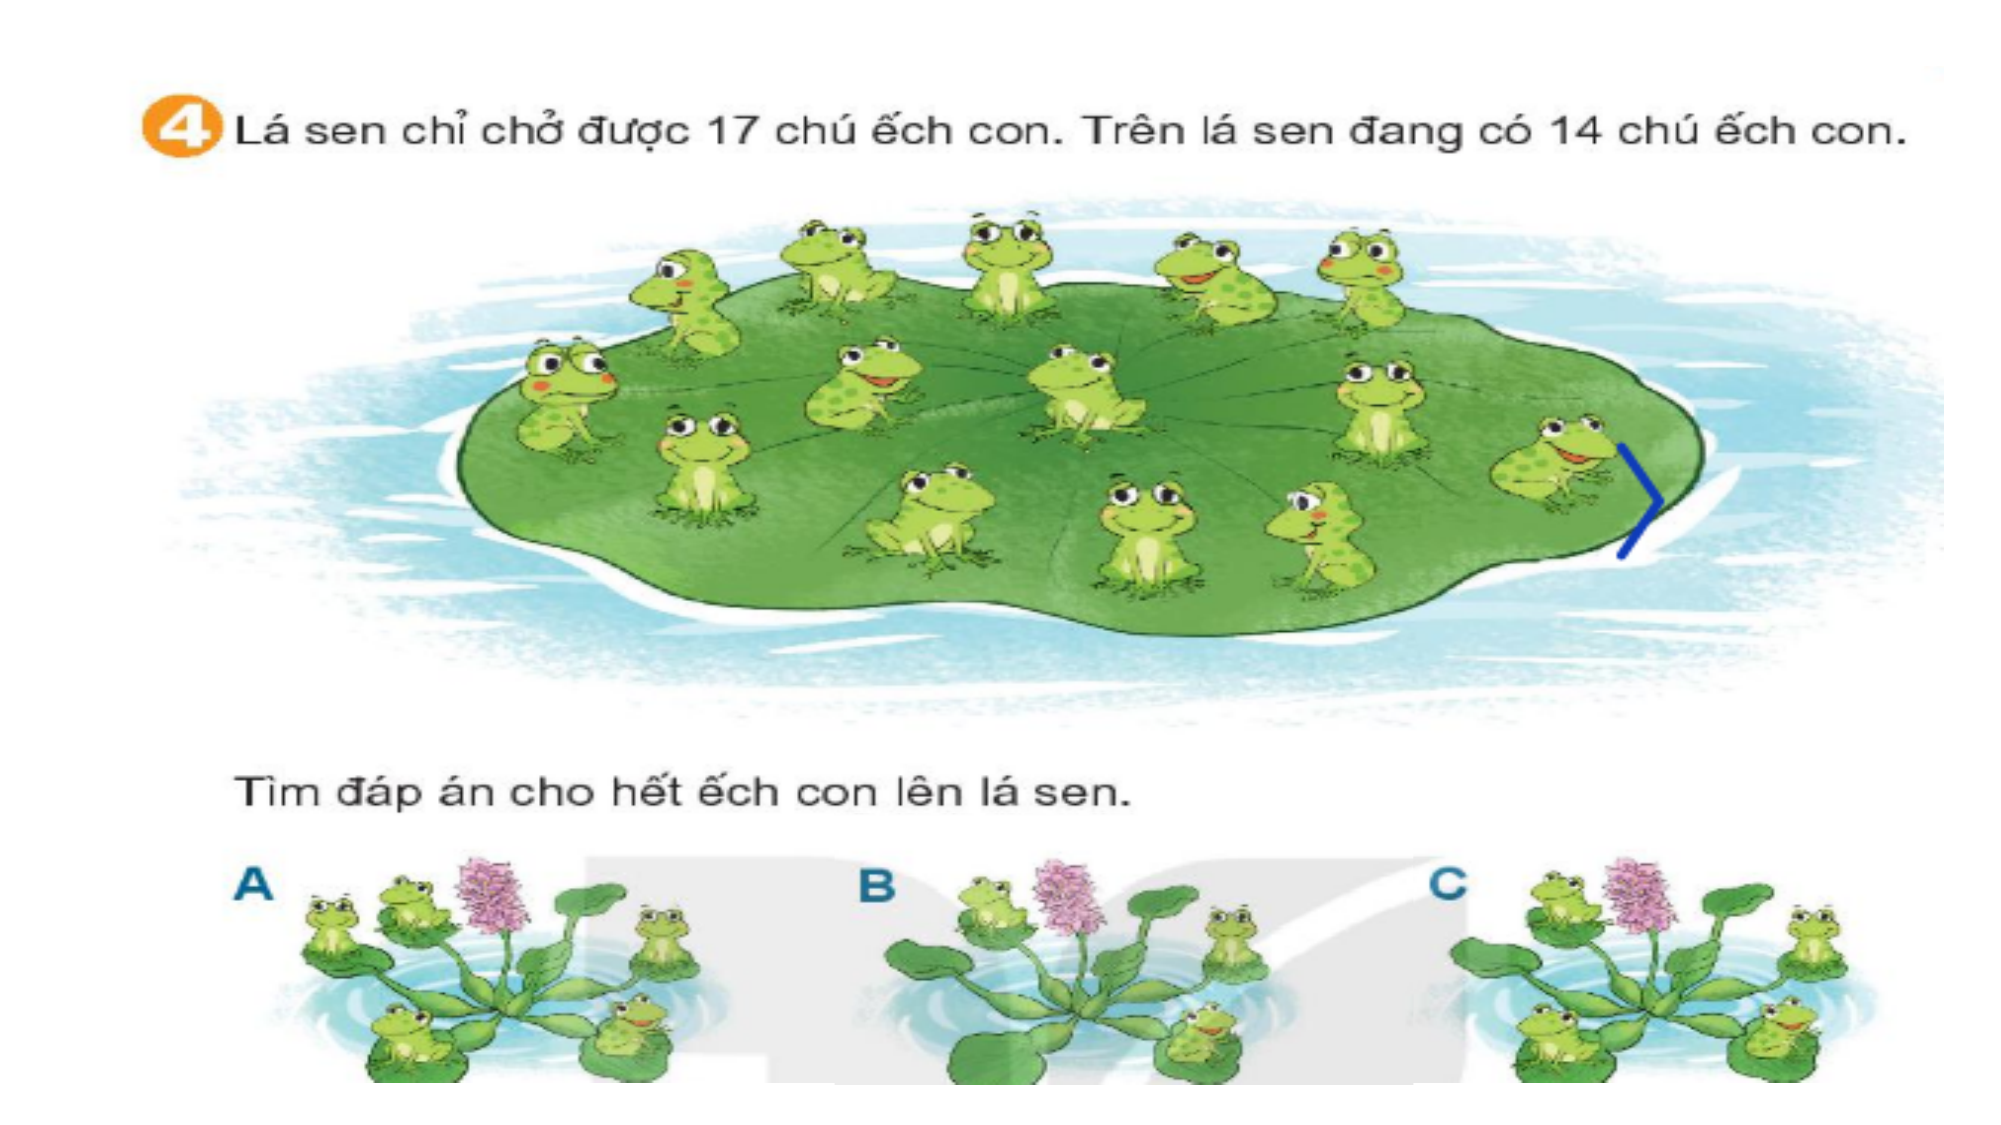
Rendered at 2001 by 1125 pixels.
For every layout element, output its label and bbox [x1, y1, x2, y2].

picture [102, 66, 1944, 1085]
